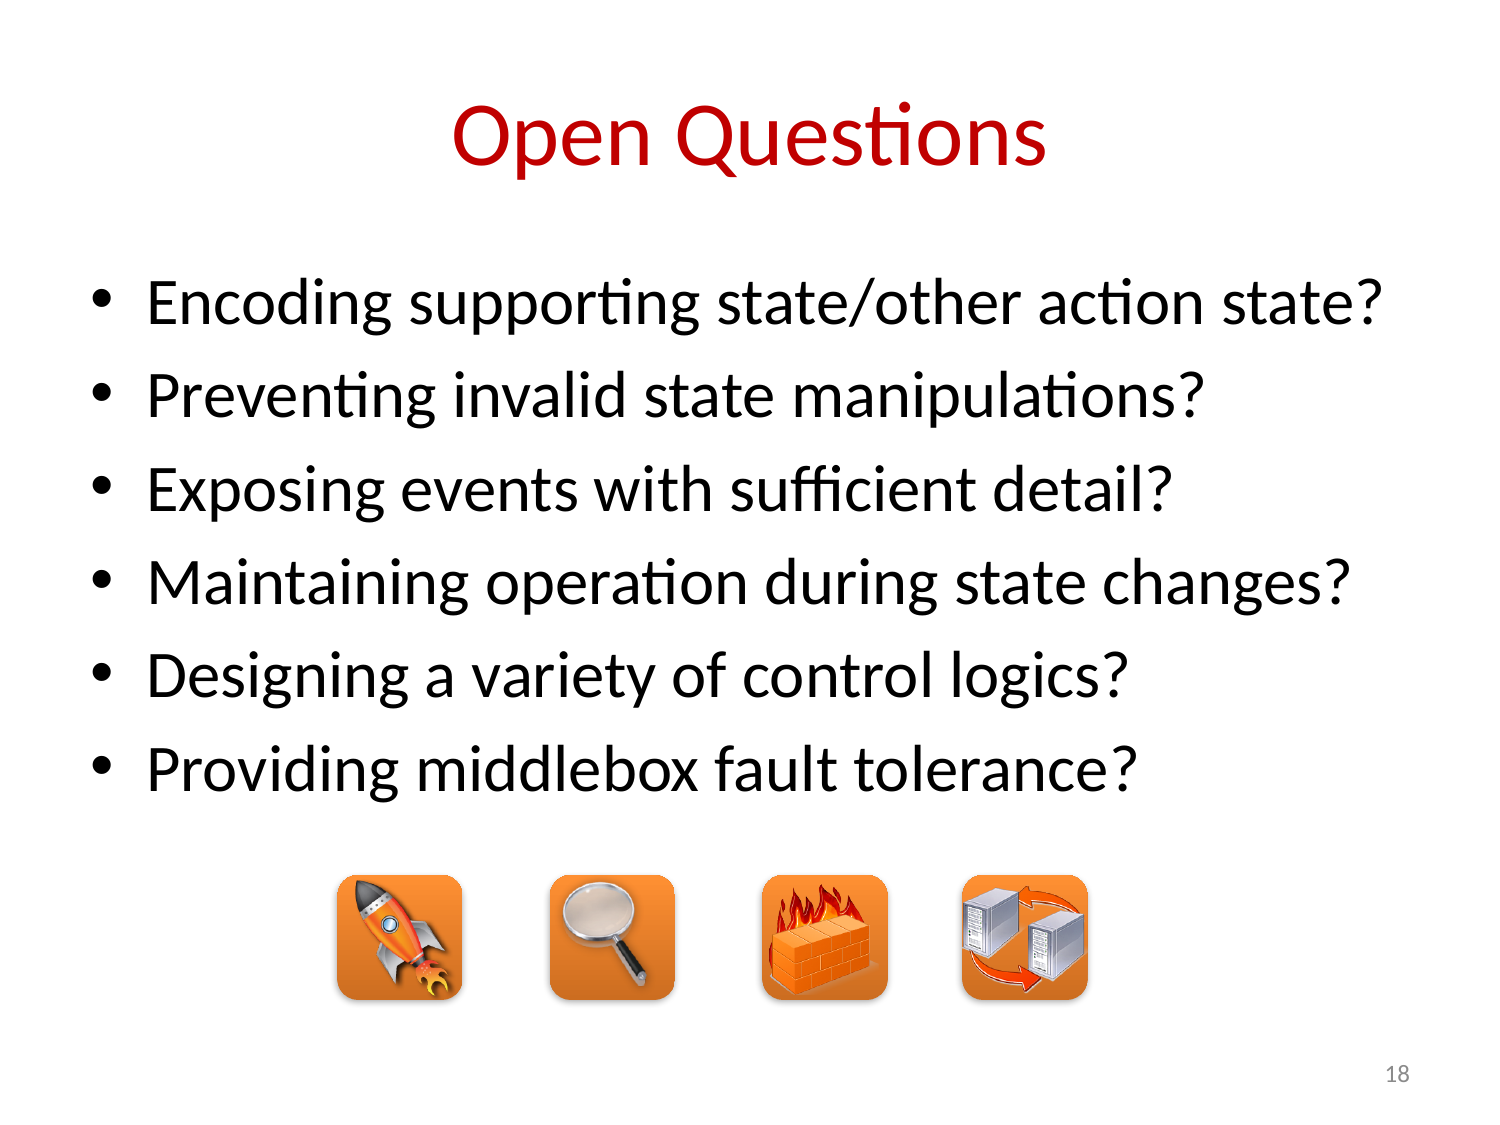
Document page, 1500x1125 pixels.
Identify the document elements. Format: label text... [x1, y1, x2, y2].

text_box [337, 874, 1088, 1001]
title Open Questions [75, 45, 1425, 213]
slide_number 18 [1074, 1042, 1425, 1103]
list Encoding supporting state/other action state? Preventing invalid state manipulations? Exposing events with sufficient detail? Maintaining operation during state changes? Designing a variety of control logics? Providing middlebox fault tolerance? [75, 249, 1425, 1005]
